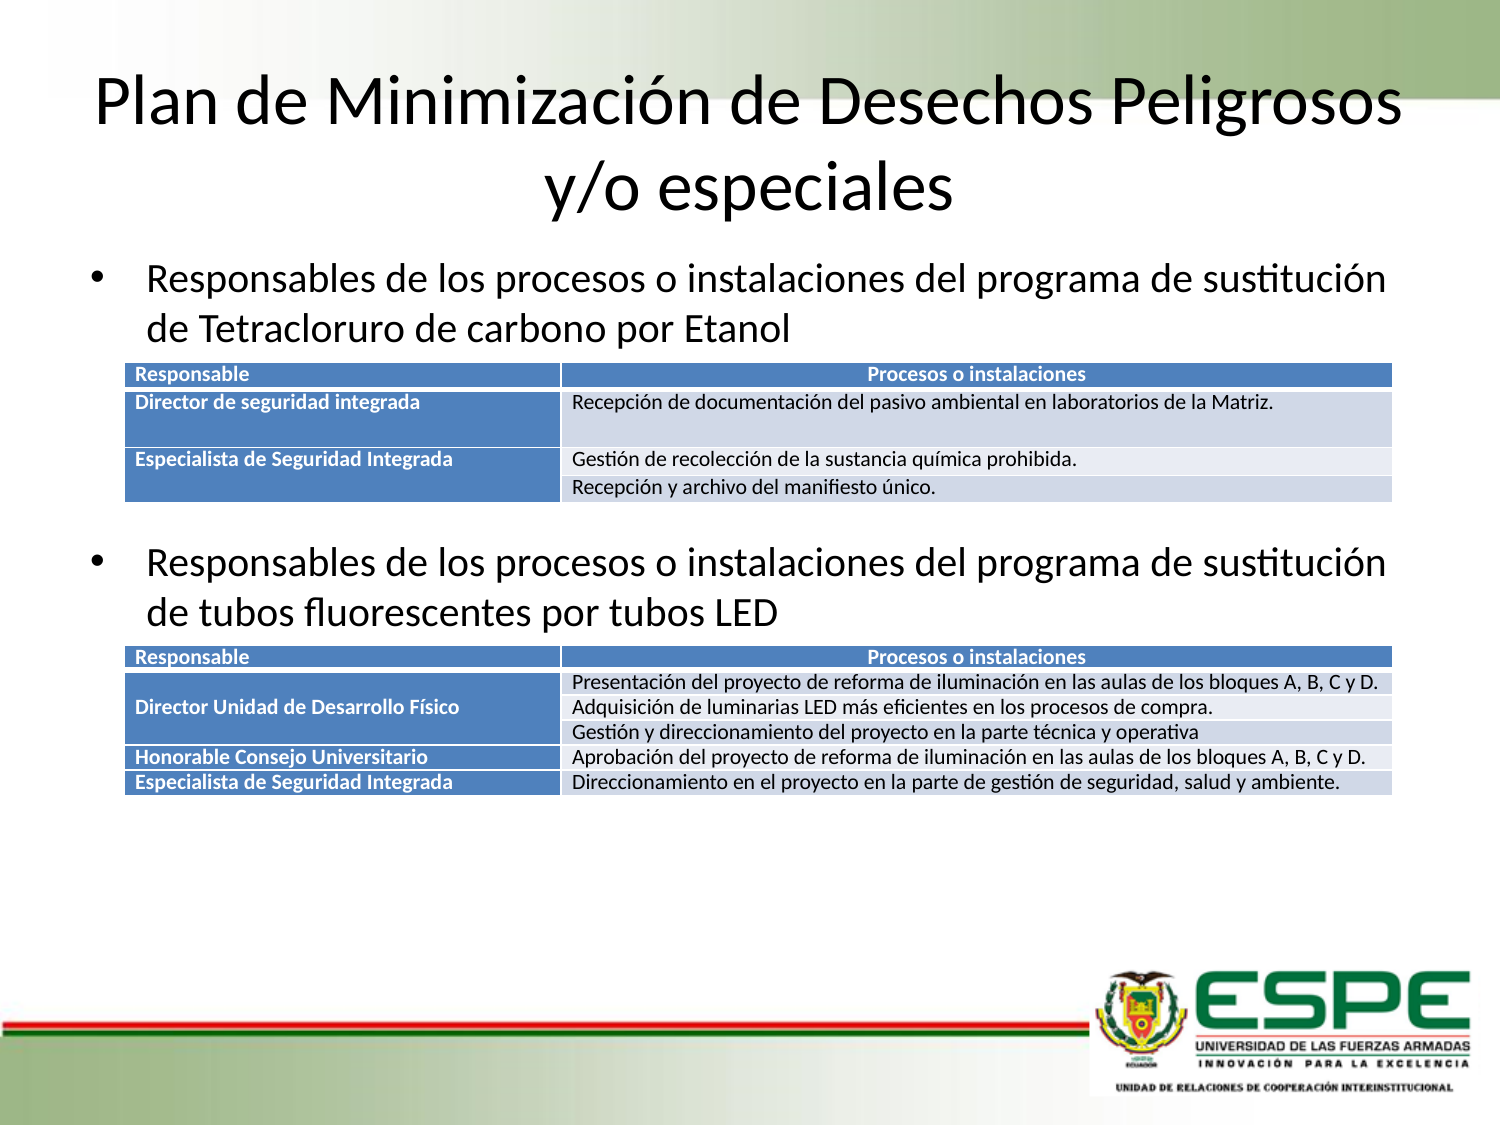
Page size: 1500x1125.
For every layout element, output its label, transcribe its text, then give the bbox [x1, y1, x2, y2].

table_header Procesos o instalaciones [562, 646, 1392, 667]
table_cell Direccionamiento en el proyecto en la parte de gestión de seguridad, salud y ambiente. [562, 771, 1392, 795]
table_header Responsable [125, 363, 560, 387]
table_cell Recepción de documentación del pasivo ambiental en laboratorios de la Matriz. [562, 392, 1392, 447]
table_cell Aprobación del proyecto de reforma de iluminación en las aulas de los bloques A, B, C y D. [562, 746, 1392, 769]
table_cell Especialista de Seguridad Integrada [125, 448, 560, 502]
table_cell Gestión y direccionamiento del proyecto en la parte técnica y operativa [562, 721, 1392, 744]
list Responsables de los procesos o instalaciones del programa de sustitución de Tetracloruro de carbono por Etanol Responsables de los procesos o instalaciones del programa de sustitución de tubos fluorescentes por tubos LED [75, 243, 1425, 1005]
table_cell Director Unidad de Desarrollo Físico [125, 673, 560, 744]
table_cell Recepción y archivo del manifiesto único. [562, 476, 1392, 502]
table_cell Adquisición de luminarias LED más eficientes en los procesos de compra. [562, 696, 1392, 719]
title Plan de Minimización de Desechos Peligrosos y/o especiales [75, 45, 1425, 233]
table_header Responsable [125, 646, 560, 667]
table_cell Director de seguridad integrada [125, 392, 560, 447]
picture [0, 0, 1500, 1125]
table_cell Especialista de Seguridad Integrada [125, 771, 560, 795]
table_cell Presentación del proyecto de reforma de iluminación en las aulas de los bloques A, B, C y D. [562, 673, 1392, 694]
table_cell Honorable Consejo Universitario [125, 746, 560, 769]
table_header Procesos o instalaciones [562, 363, 1392, 387]
table_cell Gestión de recolección de la sustancia química prohibida. [562, 448, 1392, 475]
